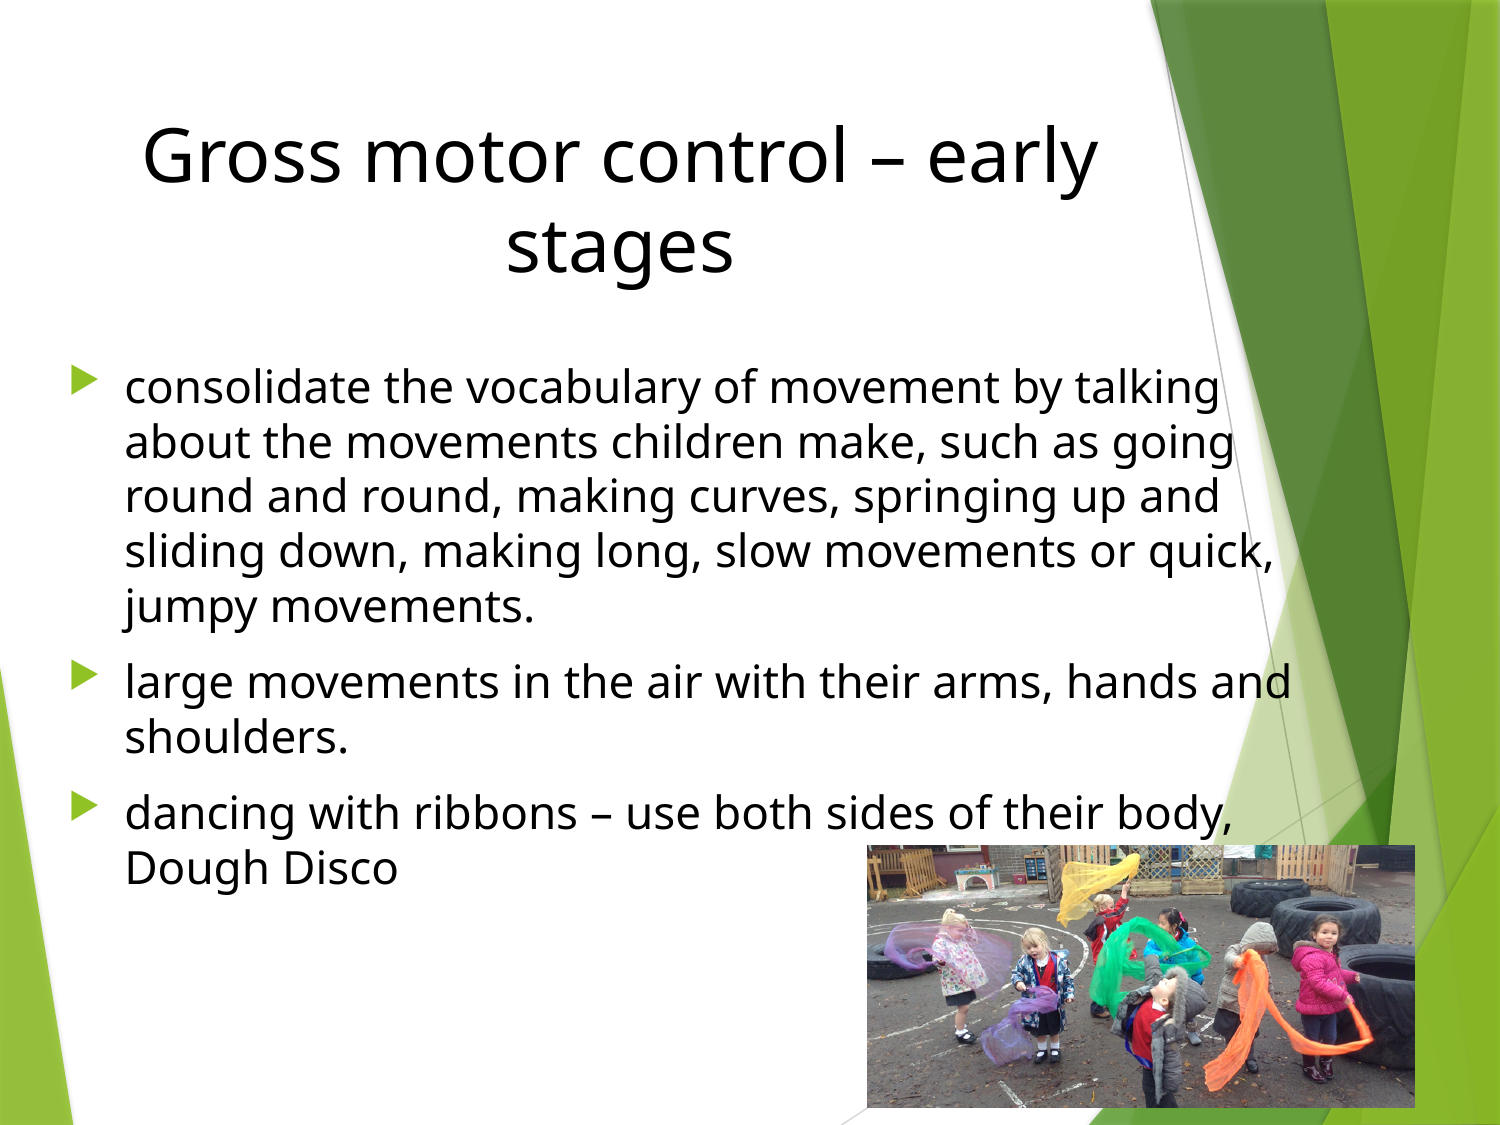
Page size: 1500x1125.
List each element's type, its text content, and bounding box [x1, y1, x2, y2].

picture [867, 845, 1416, 1108]
list consolidate the vocabulary of movement by talking about the movements children make, such as going round and round, making curves, springing up and sliding down, making long, slow movements or quick, jumpy movements. large movements in the air with their arms, hands and shoulders. dancing with ribbons – use both sides of their body, Dough Disco [53, 349, 1329, 1047]
title Gross motor control – early stages [99, 99, 1142, 317]
